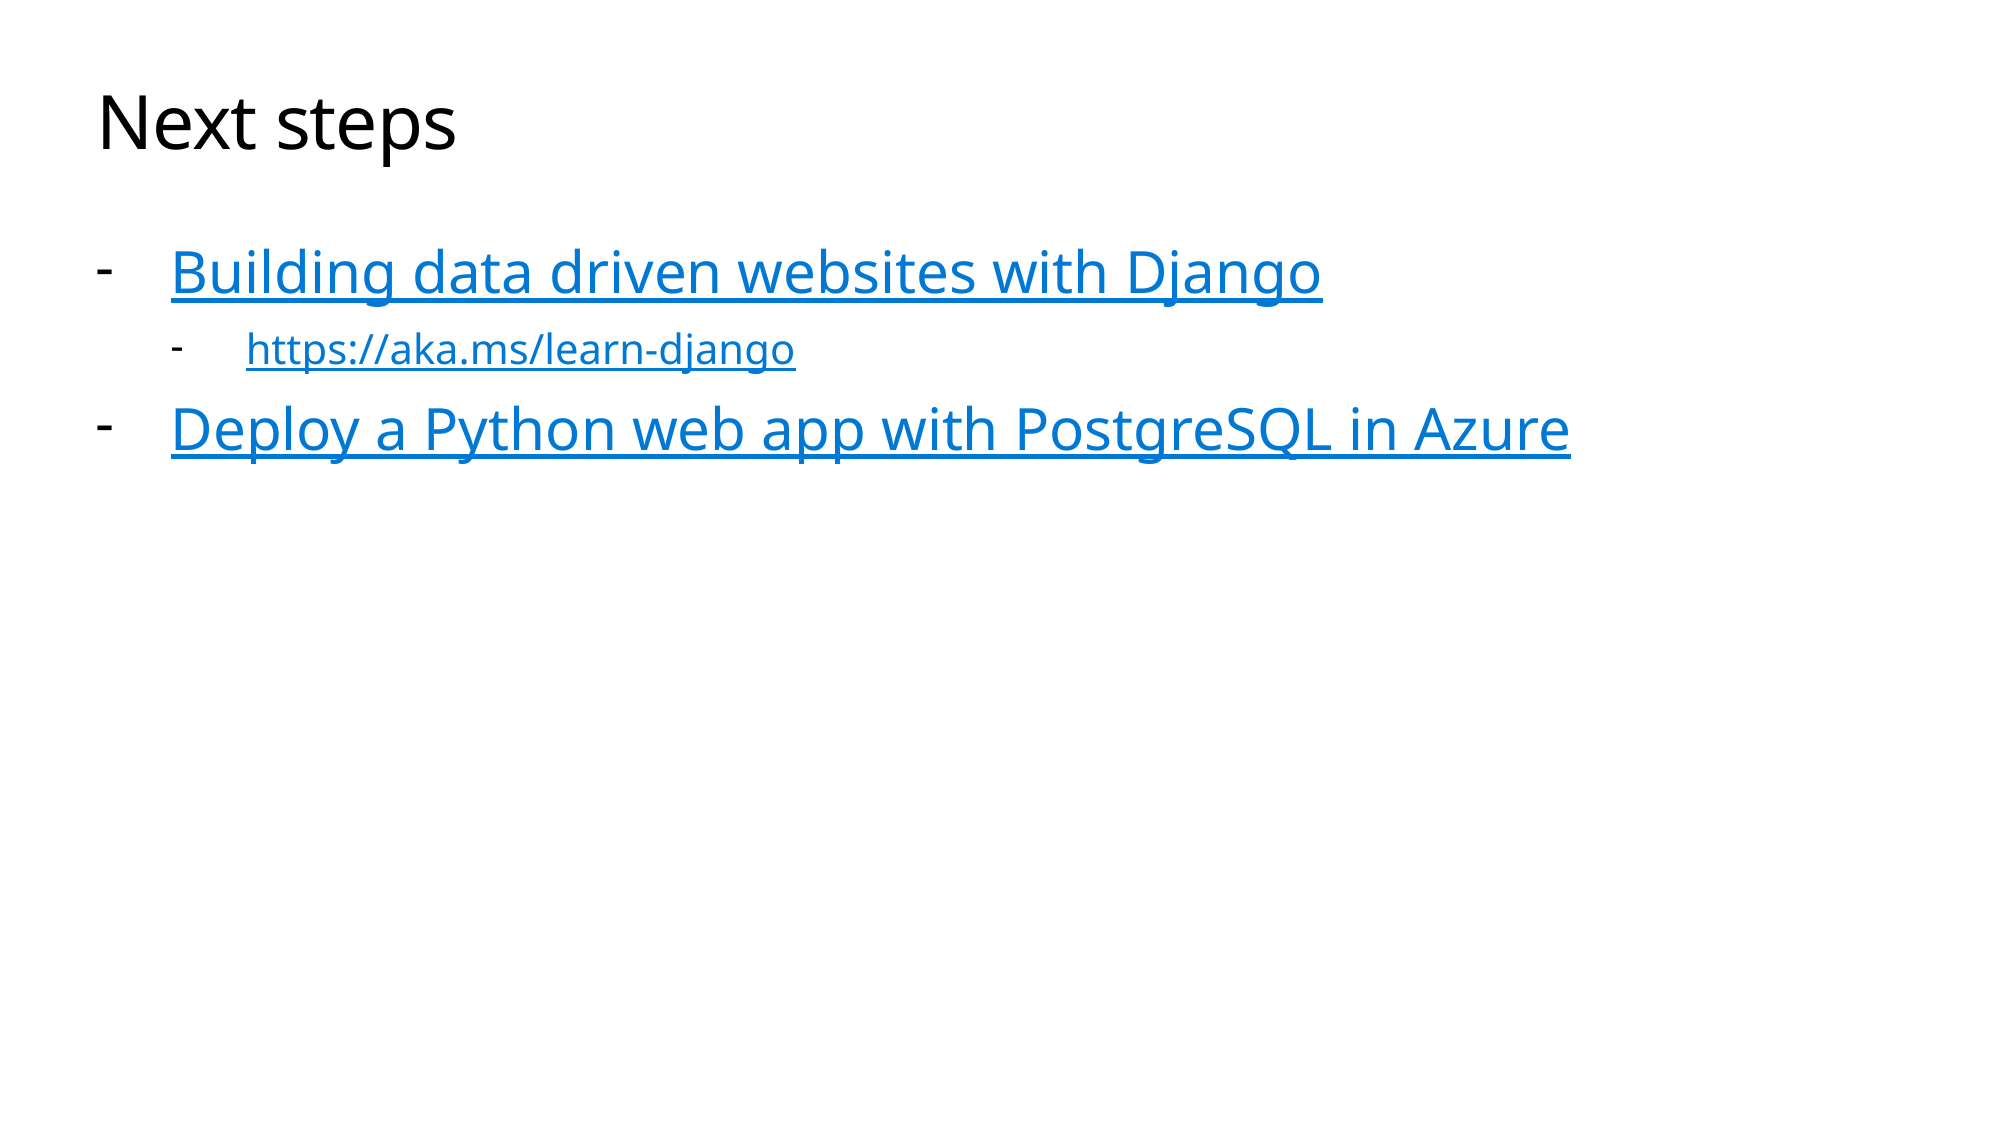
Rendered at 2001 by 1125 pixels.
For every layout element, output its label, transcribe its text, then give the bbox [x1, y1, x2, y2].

list Building data driven websites with Django https://aka.ms/learn-django Deploy a Python web app with PostgreSQL in Azure [95, 235, 1904, 452]
title Next steps [96, 75, 1904, 166]
